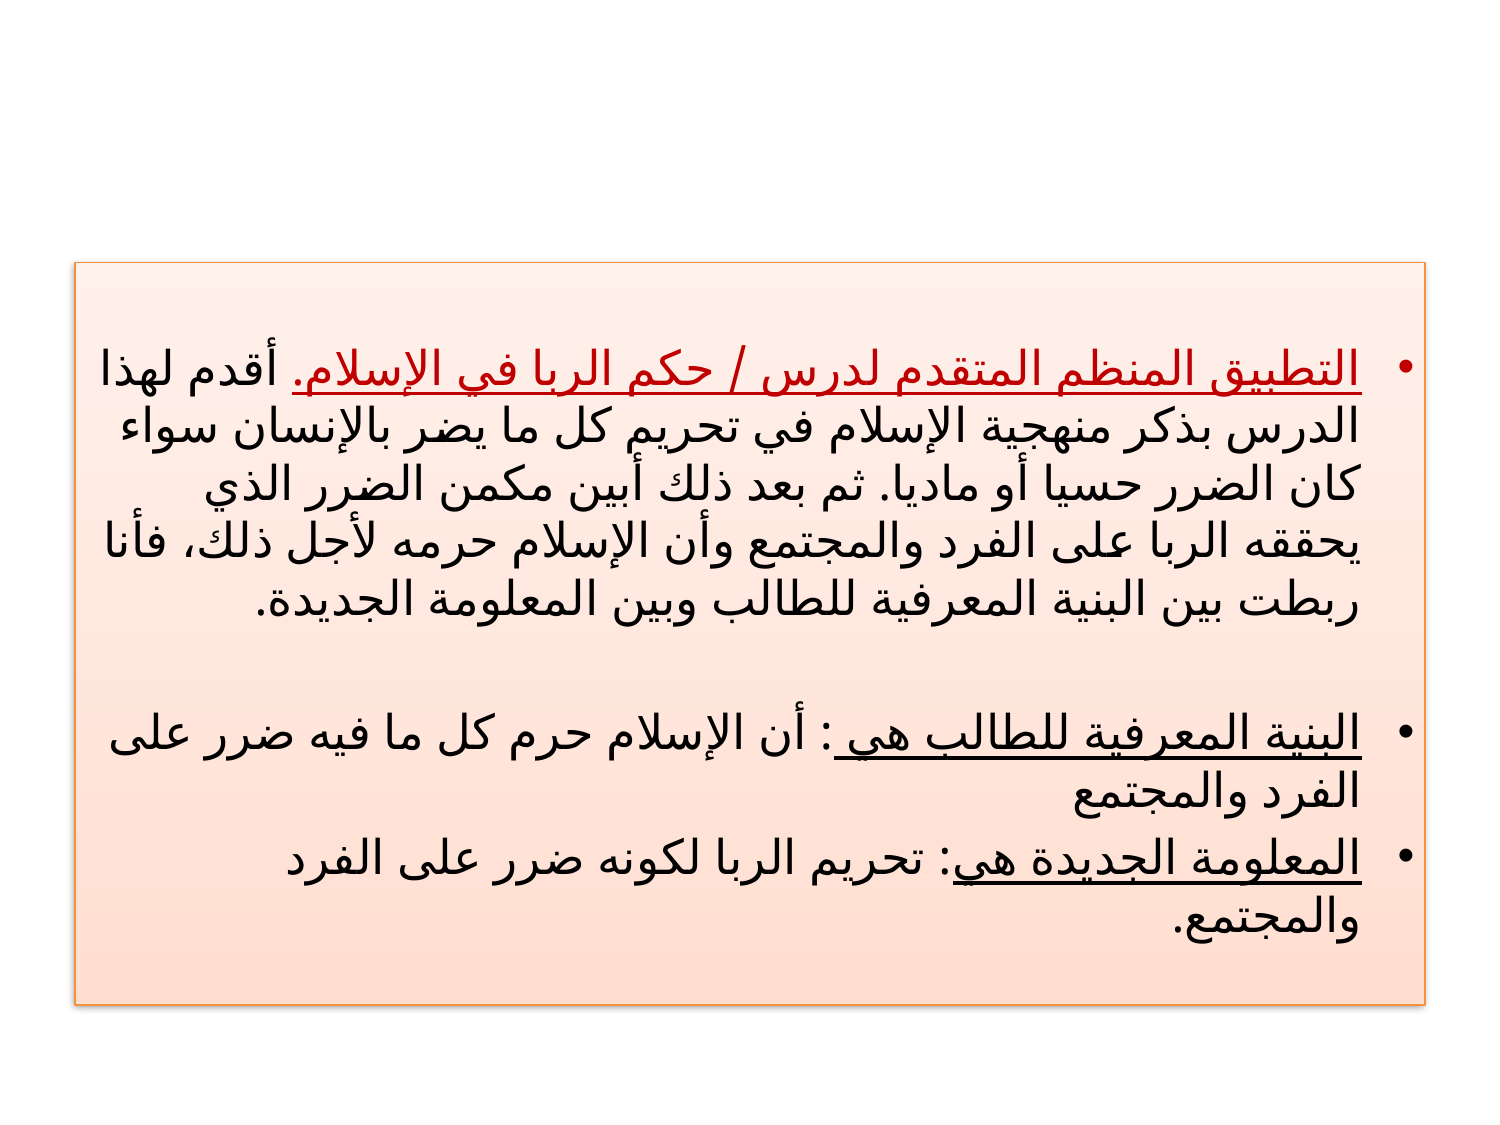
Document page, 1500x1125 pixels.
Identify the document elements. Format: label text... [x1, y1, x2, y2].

list التطبيق المنظم المتقدم لدرس / حكم الربا في الإسلام. أقدم لهذا الدرس بذكر منهجية الإسلام في تحريم كل ما يضر بالإنسان سواء كان الضرر حسيا أو ماديا. ثم بعد ذلك أبين مكمن الضرر الذي يحققه الربا على الفرد والمجتمع وأن الإسلام حرمه لأجل ذلك، فأنا ربطت بين البنية المعرفية للطالب وبين المعلومة الجديدة. البنية المعرفية للطالب هي : أن الإسلام حرم كل ما فيه ضرر على الفرد والمجتمع المعلومة الجديدة هي: تحريم الربا لكونه ضرر على الفرد والمجتمع. [74, 262, 1426, 1006]
